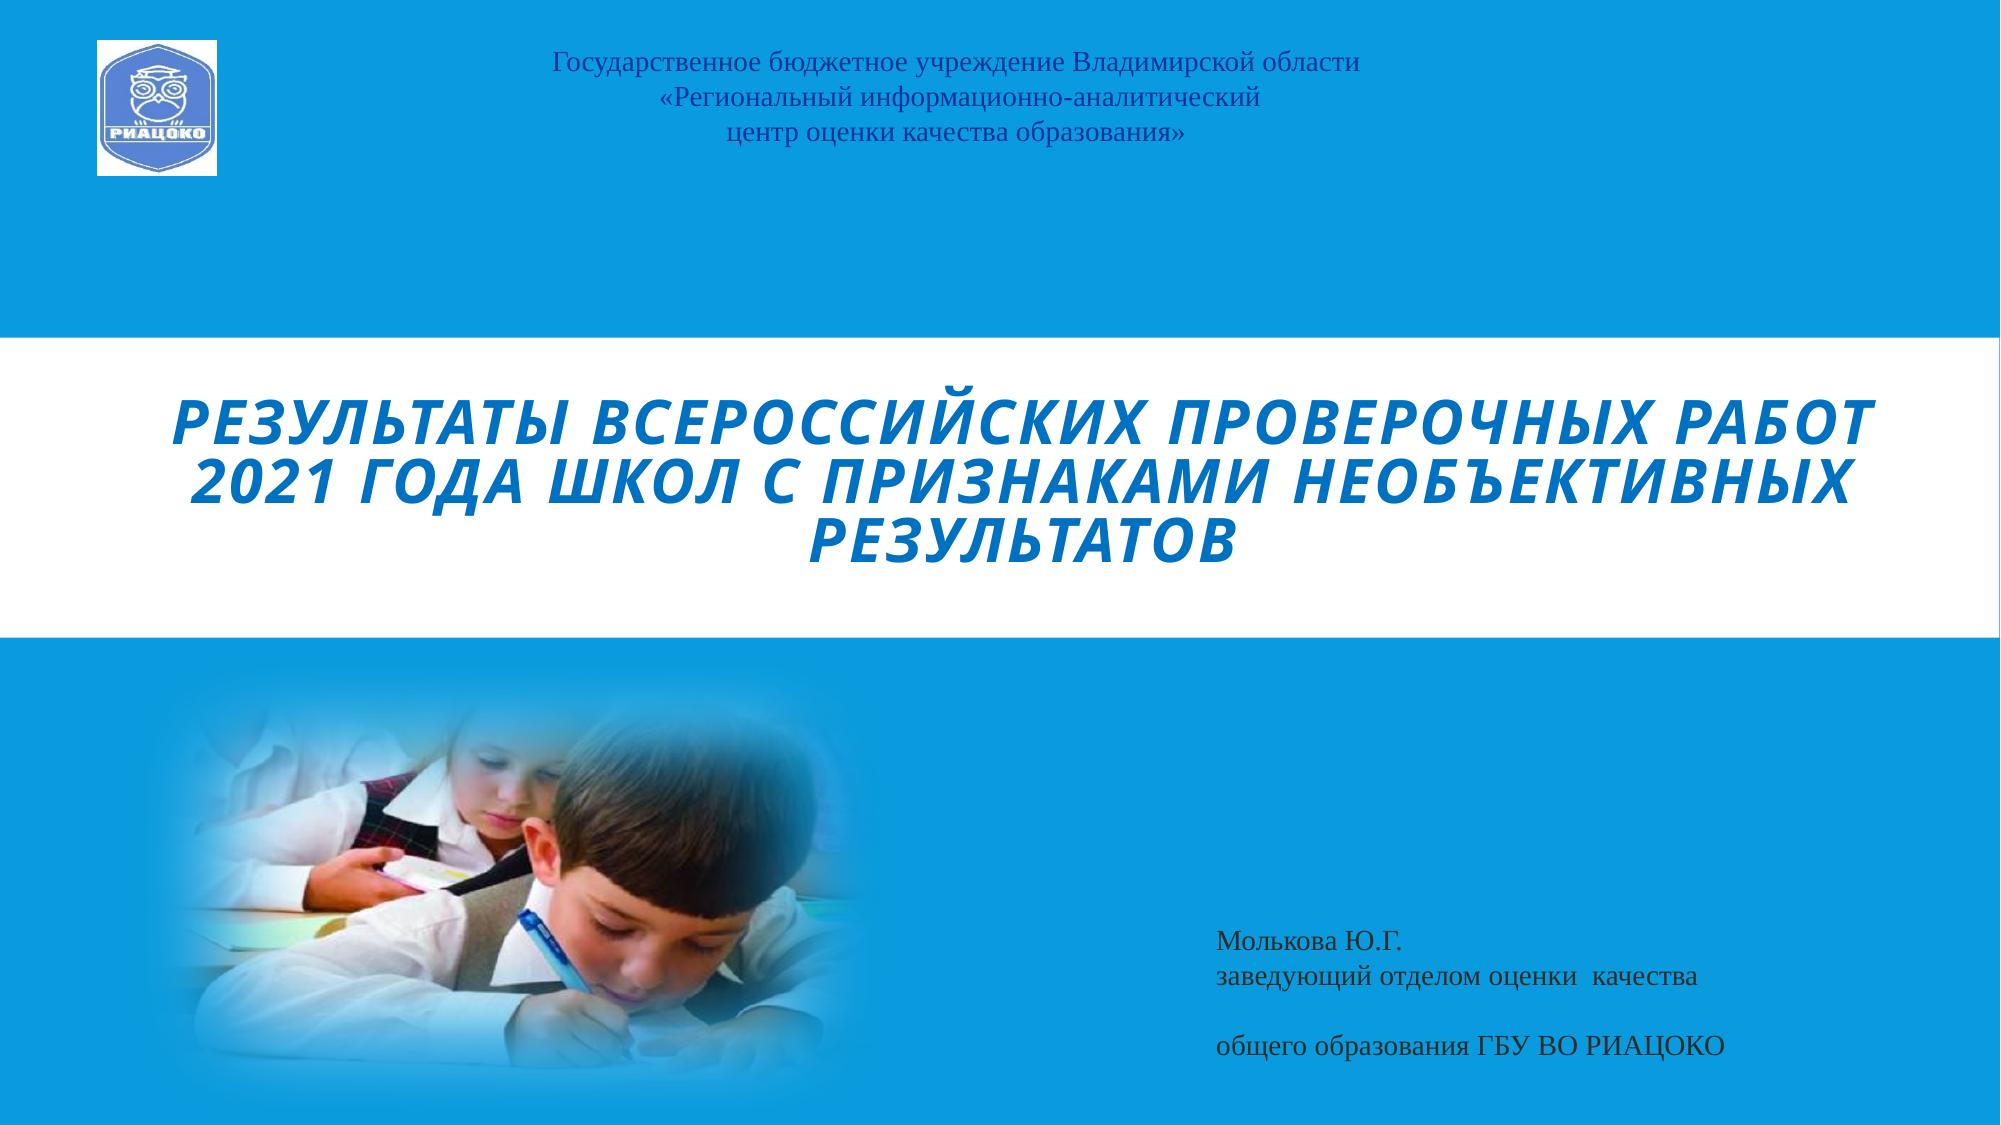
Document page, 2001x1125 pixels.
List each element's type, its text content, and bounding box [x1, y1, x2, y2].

picture [158, 679, 857, 1096]
picture [98, 41, 216, 175]
text_box Молькова Ю.Г. заведующий отделом оценки качества общего образования ГБУ ВО РИАЦОКО [1201, 914, 1792, 1069]
text_box Государственное бюджетное учреждение Владимирской области «Региональный информационно-аналитический центр оценки качества образования» [286, 40, 1635, 200]
title Результаты всероссийских проверочных работ 2021 года школ с признаками необъективных результатов [83, 388, 1966, 674]
